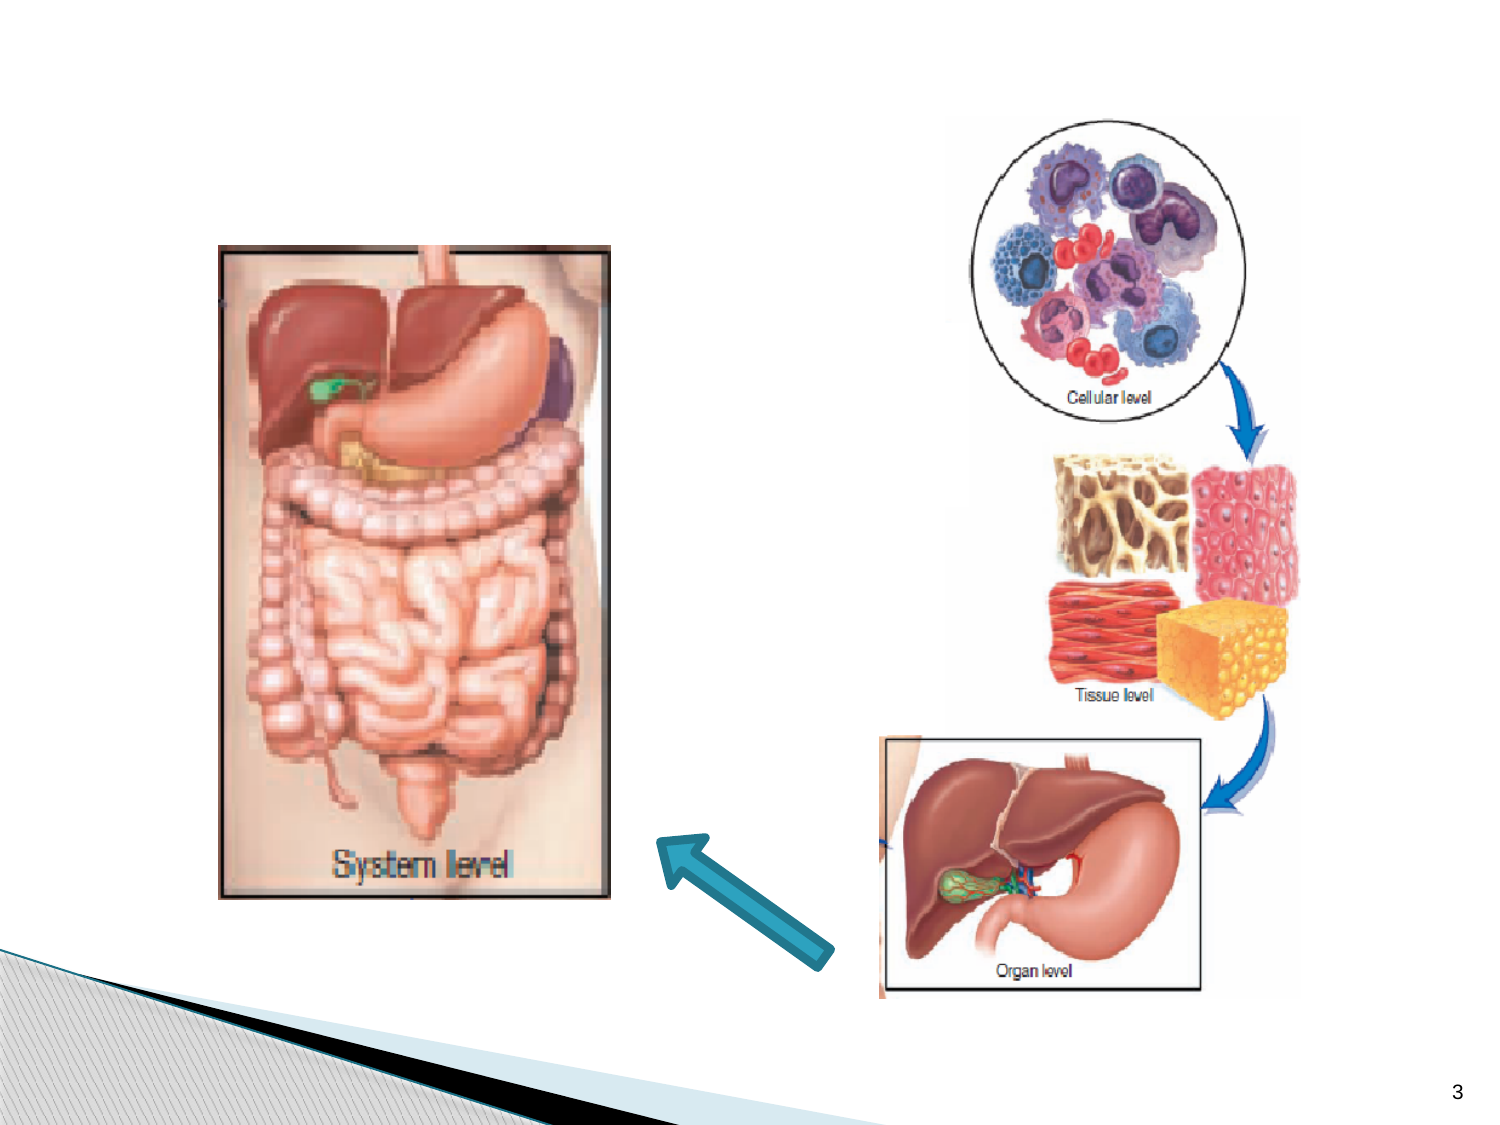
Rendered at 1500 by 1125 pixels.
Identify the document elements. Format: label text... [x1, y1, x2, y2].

picture [218, 244, 611, 901]
picture [879, 30, 1365, 999]
text_box [656, 833, 836, 972]
slide_number 3 [1418, 1051, 1479, 1112]
